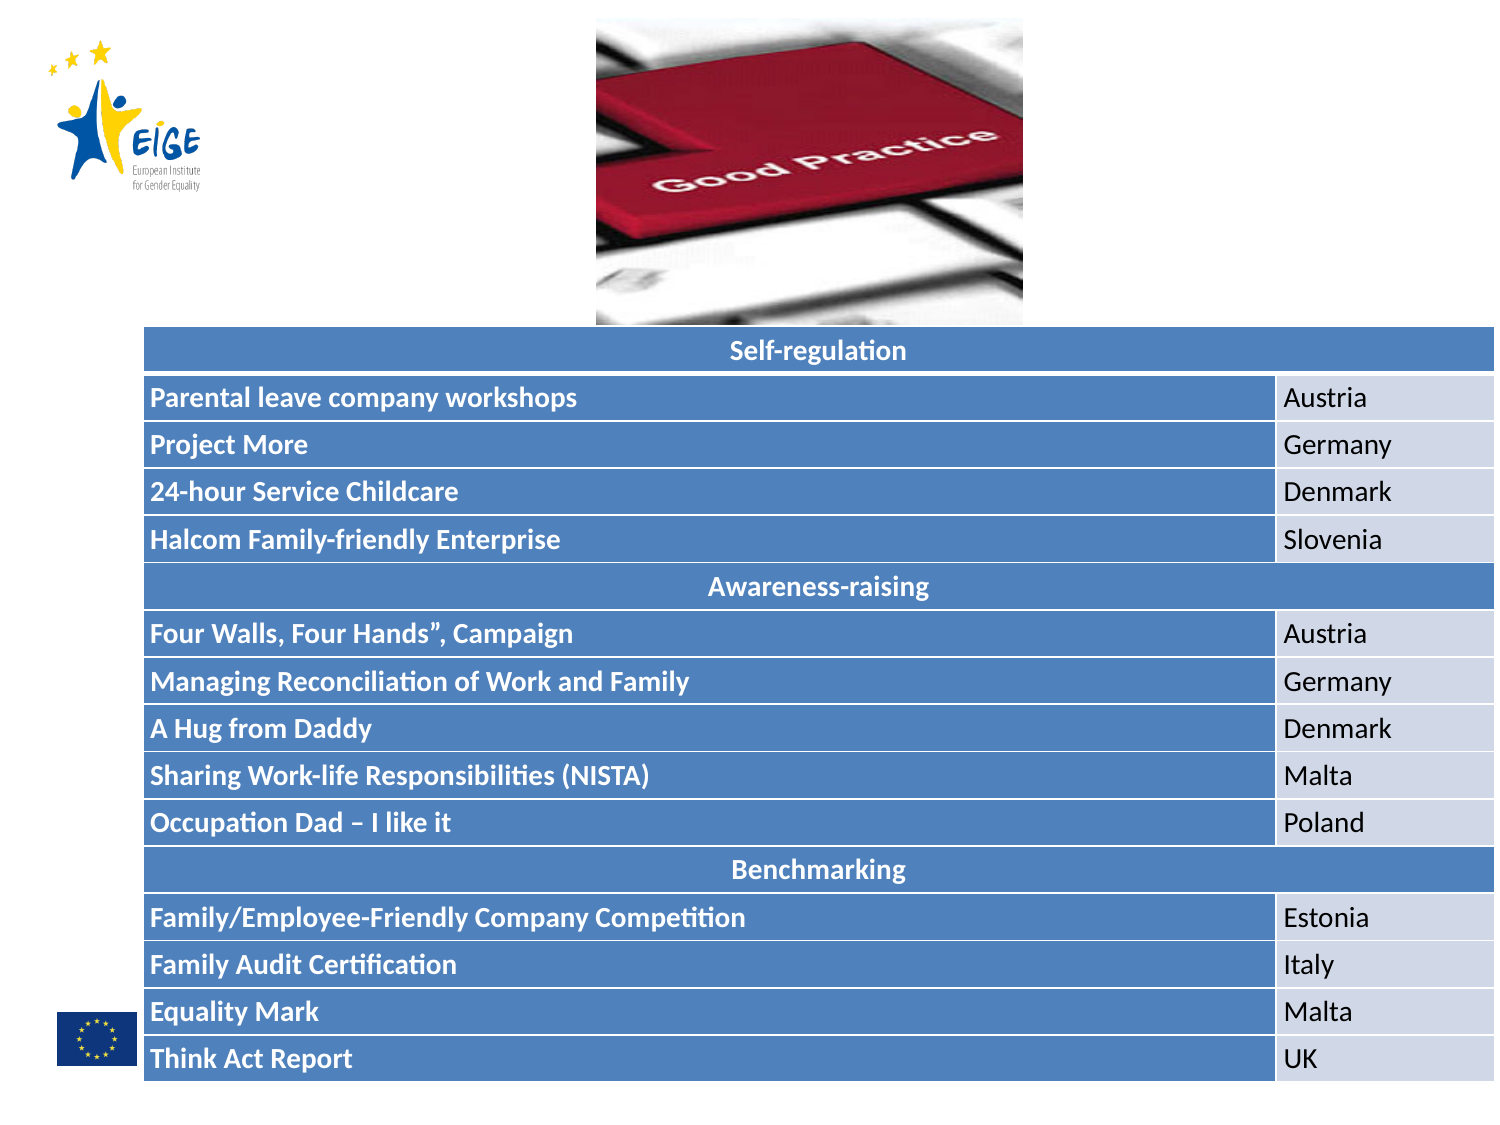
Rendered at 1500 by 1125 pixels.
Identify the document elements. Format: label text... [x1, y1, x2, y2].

table_cell Awareness-raising [144, 563, 1494, 609]
table_cell Malta [1277, 989, 1494, 1034]
picture [596, 18, 1023, 327]
table_cell Italy [1277, 941, 1494, 987]
table_cell Austria [1277, 376, 1494, 420]
picture [57, 1012, 137, 1066]
table_cell Think Act Report [144, 1036, 1275, 1081]
table_cell Equality Mark [144, 989, 1275, 1034]
table_cell Germany [1277, 422, 1494, 467]
table_cell Project More [144, 422, 1275, 467]
table_cell A Hug from Daddy [144, 705, 1275, 751]
table_cell Managing Reconciliation of Work and Family [144, 658, 1275, 703]
table_cell Occupation Dad – I like it [144, 800, 1275, 845]
table_cell Poland [1277, 800, 1494, 845]
table_cell Germany [1277, 658, 1494, 703]
table_cell 24-hour Service Childcare [144, 469, 1275, 514]
table_cell Slovenia [1277, 516, 1494, 562]
table_cell Family/Employee-Friendly Company Competition [144, 894, 1275, 940]
table_cell Four Walls, Four Hands”, Campaign [144, 611, 1275, 656]
table_cell Sharing Work-life Responsibilities (NISTA) [144, 752, 1275, 798]
table_cell Halcom Family-friendly Enterprise [144, 516, 1275, 562]
table_cell UK [1277, 1036, 1494, 1081]
table_cell Austria [1277, 611, 1494, 656]
picture [47, 40, 200, 193]
table_cell Estonia [1277, 894, 1494, 940]
table_cell Parental leave company workshops [144, 376, 1275, 420]
table_cell Benchmarking [144, 847, 1494, 892]
table_header Self-regulation [144, 327, 1494, 371]
table_cell Denmark [1277, 469, 1494, 514]
table_cell Denmark [1277, 705, 1494, 751]
table_cell Family Audit Certification [144, 941, 1275, 987]
table_cell Malta [1277, 752, 1494, 798]
